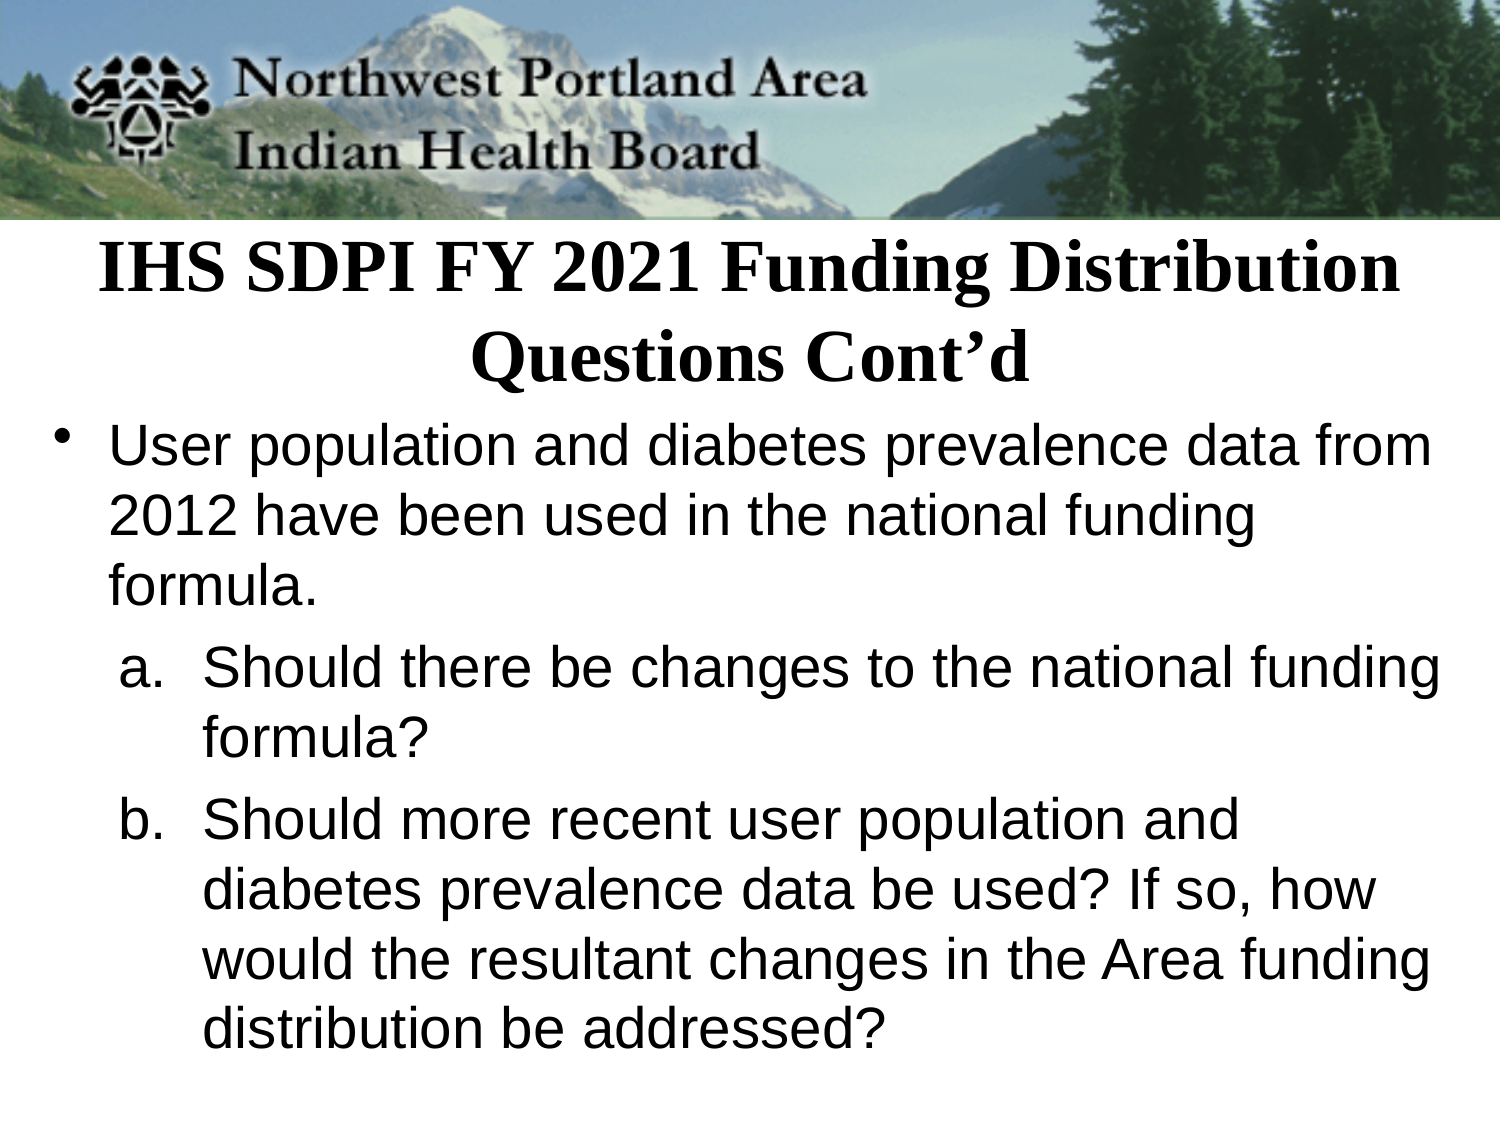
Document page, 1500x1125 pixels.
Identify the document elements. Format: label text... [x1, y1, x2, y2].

title IHS SDPI FY 2021 Funding Distribution Questions Cont’d [75, 212, 1425, 399]
picture [0, 0, 1500, 220]
list User population and diabetes prevalence data from 2012 have been used in the national funding formula. Should there be changes to the national funding formula? Should more recent user population and diabetes prevalence data be used? If so, how would the resultant changes in the Area funding distribution be addressed? [37, 399, 1463, 1088]
